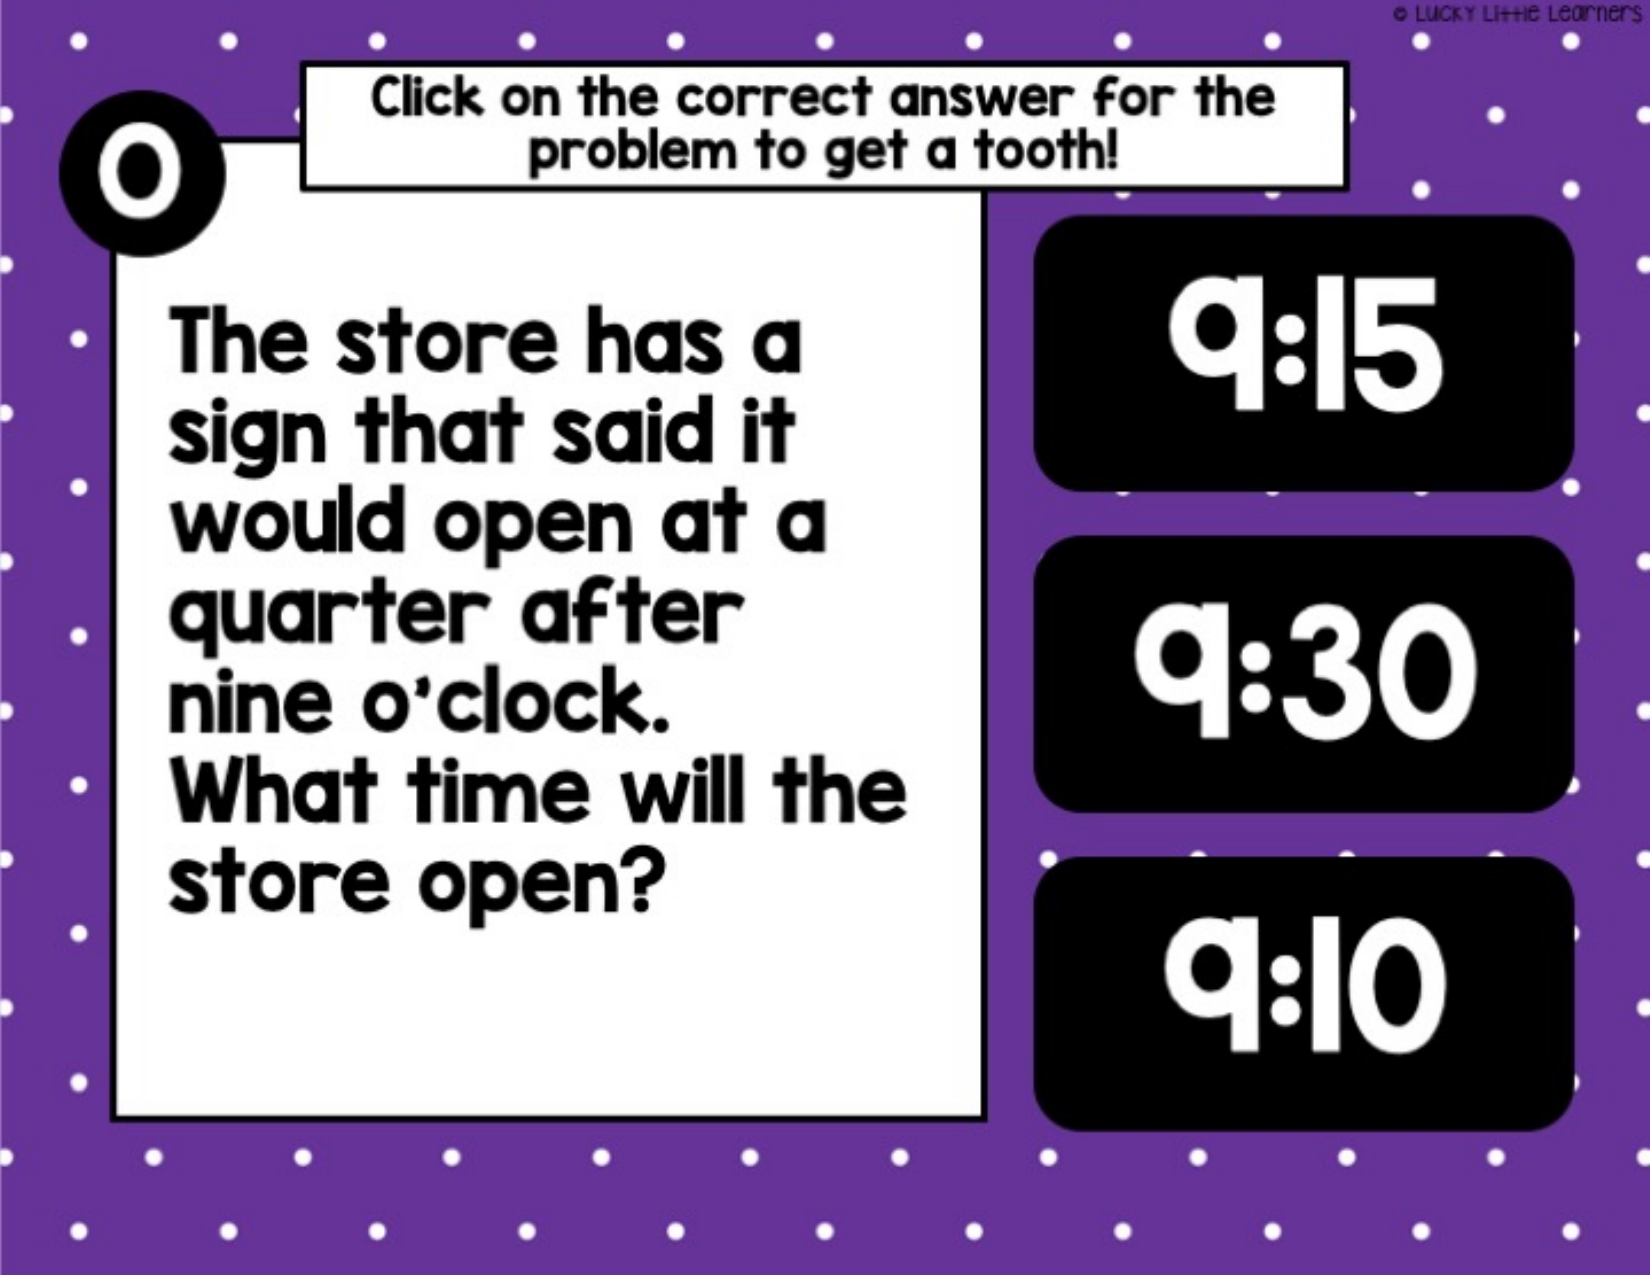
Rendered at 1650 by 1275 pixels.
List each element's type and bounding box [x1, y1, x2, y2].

text_box [1027, 540, 1584, 819]
text_box [2, 0, 1650, 1264]
picture [0, 0, 1650, 1275]
text_box [1027, 211, 1584, 490]
text_box [1027, 856, 1597, 1136]
